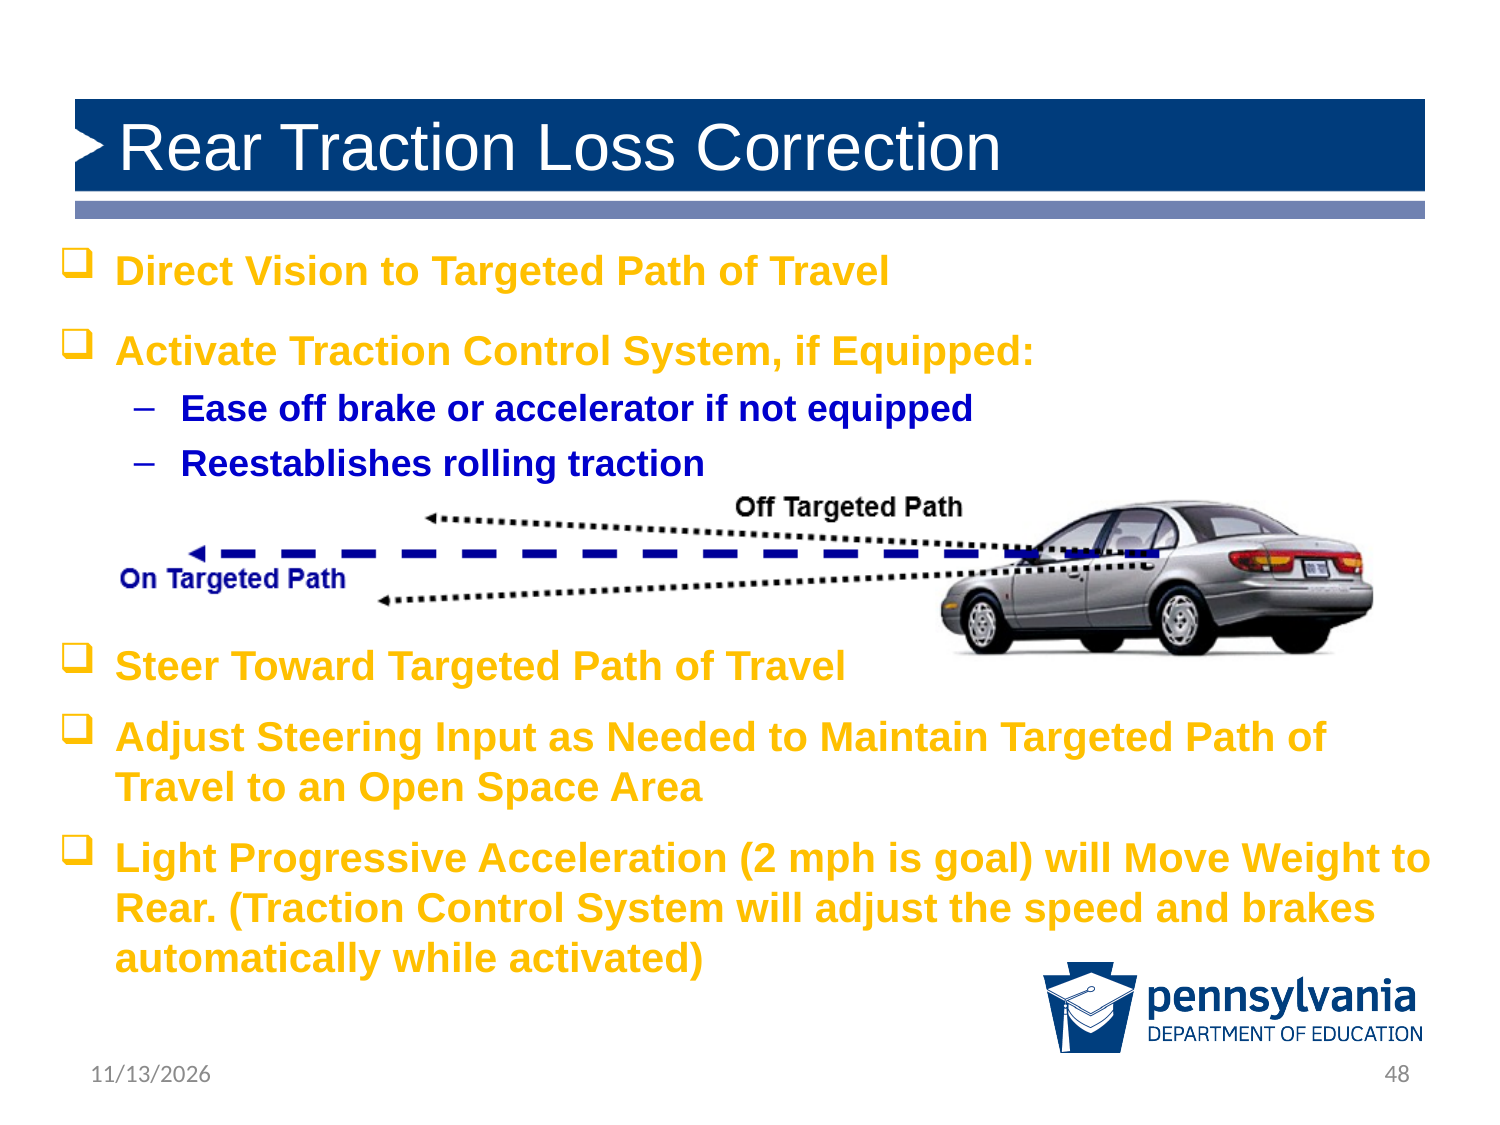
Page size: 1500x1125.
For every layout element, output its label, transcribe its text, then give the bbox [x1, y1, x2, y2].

text_box Direct Vision to Targeted Path of Travel Activate Traction Control System, if Equipped: Ease off brake or accelerator if not equipped Reestablishes rolling traction Steer Toward Targeted Path of Travel Adjust Steering Input as Needed to Maintain Targeted Path of Travel to an Open Space Area Light Progressive Acceleration (2 mph is goal) will Move Weight to Rear. (Traction Control System will adjust the speed and brakes automatically while activated) [43, 225, 1457, 1076]
title Rear Traction Loss Correction [75, 50, 1425, 225]
slide_number 48 [1074, 1076, 1425, 1103]
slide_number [75, 1076, 425, 1103]
picture [98, 431, 1402, 694]
